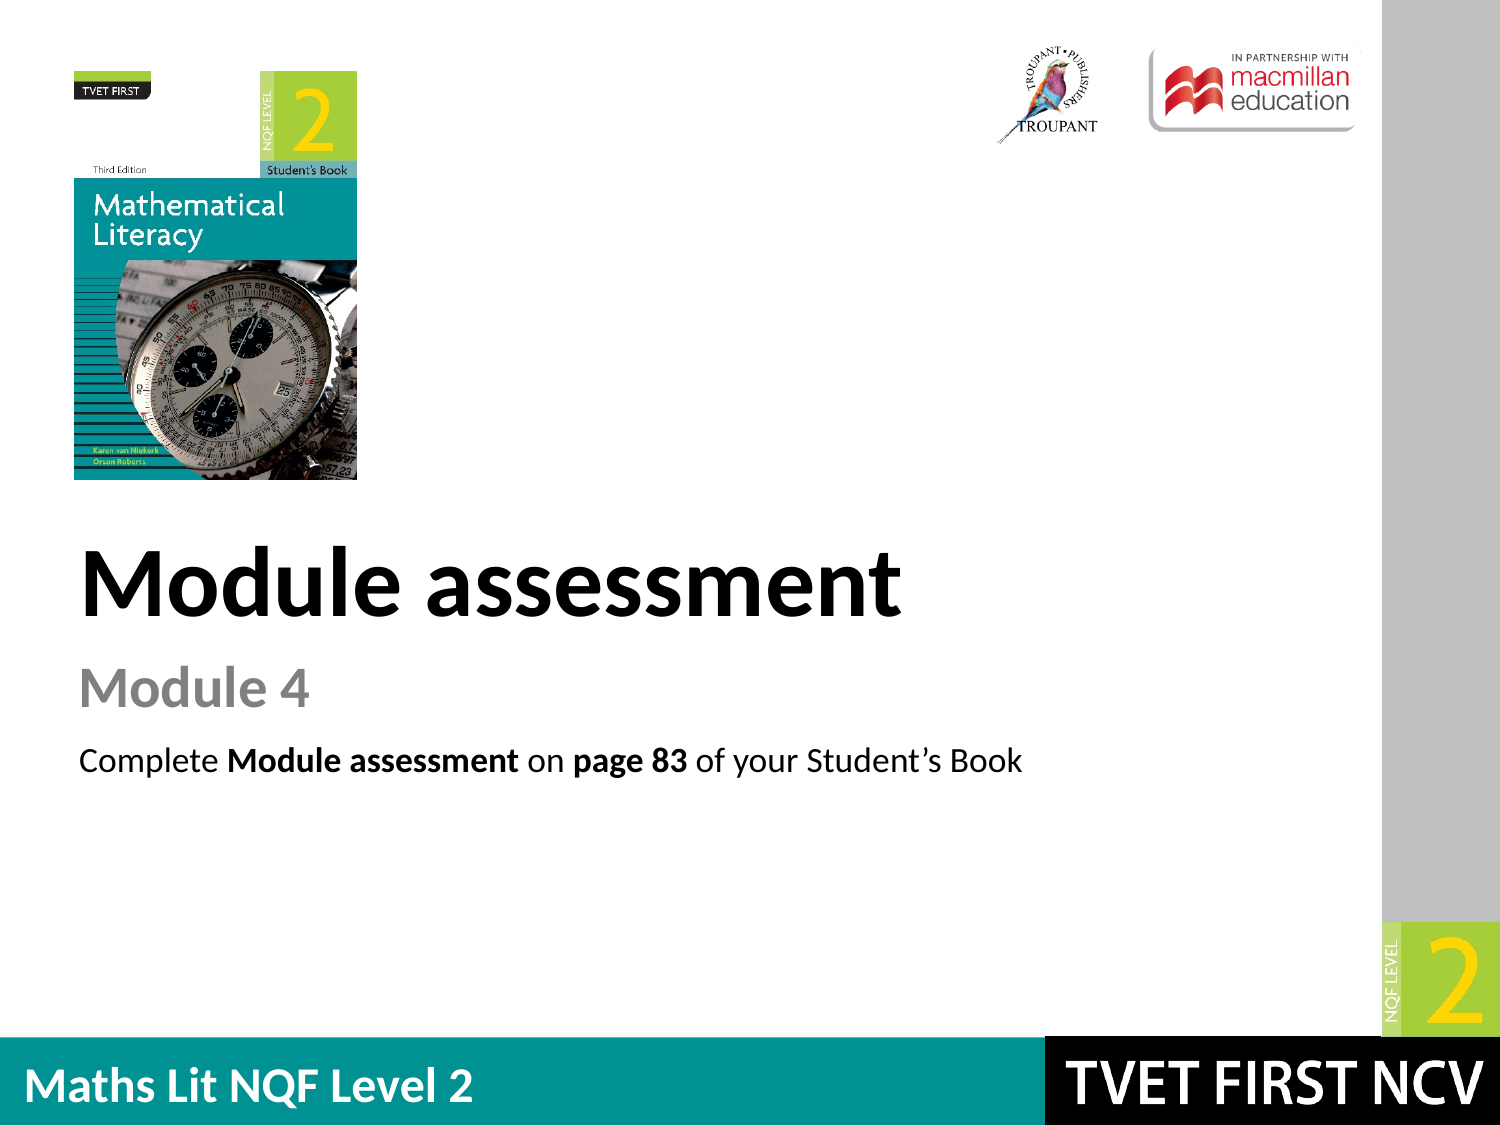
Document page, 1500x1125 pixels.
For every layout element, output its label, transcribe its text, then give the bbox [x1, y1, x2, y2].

picture [994, 42, 1361, 147]
list Complete Module assessment on page 83 of your Student’s Book [64, 734, 1363, 947]
picture [1381, 922, 1500, 1037]
picture [1065, 1050, 1484, 1120]
picture [74, 71, 357, 480]
list Module assessment [64, 523, 1386, 666]
list Module 4 [63, 649, 1361, 729]
